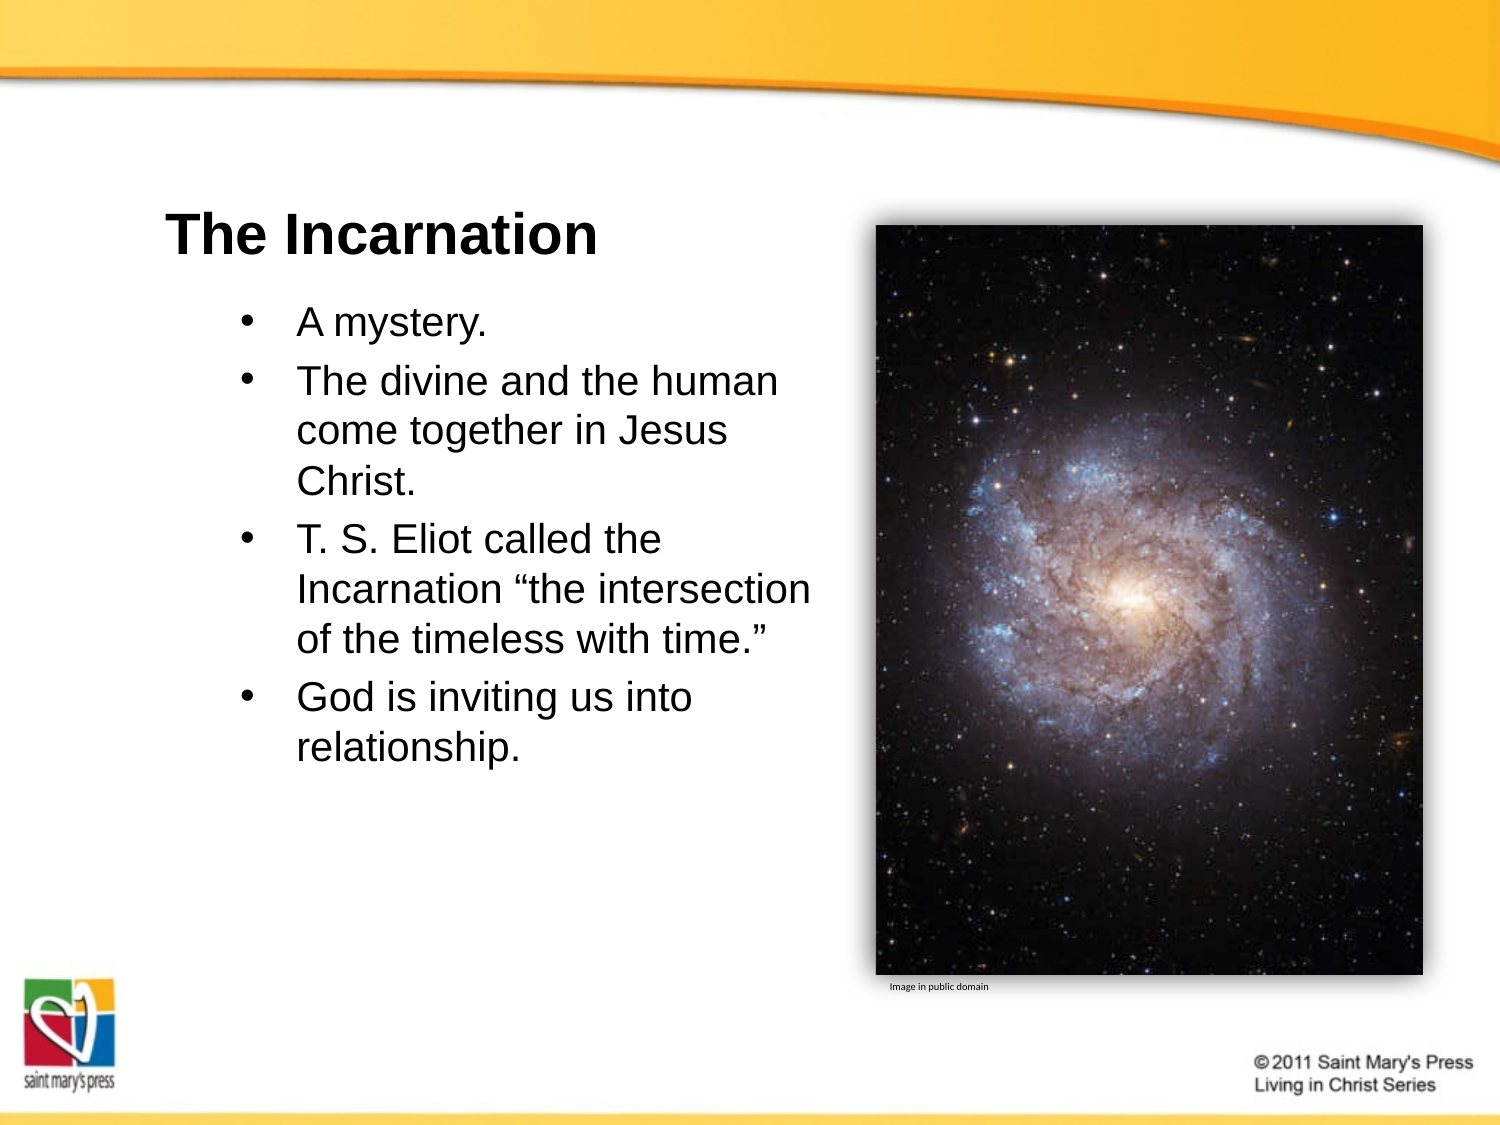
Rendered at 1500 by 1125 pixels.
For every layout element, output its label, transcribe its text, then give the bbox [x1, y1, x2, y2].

list A mystery. The divine and the human come together in Jesus Christ. T. S. Eliot called the Incarnation “the intersection of the timeless with time.” God is inviting us into relationship. [225, 287, 838, 1005]
picture [0, 0, 1500, 1125]
text_box Image in public domain [874, 972, 1263, 1000]
title The Incarnation [150, 187, 1500, 275]
